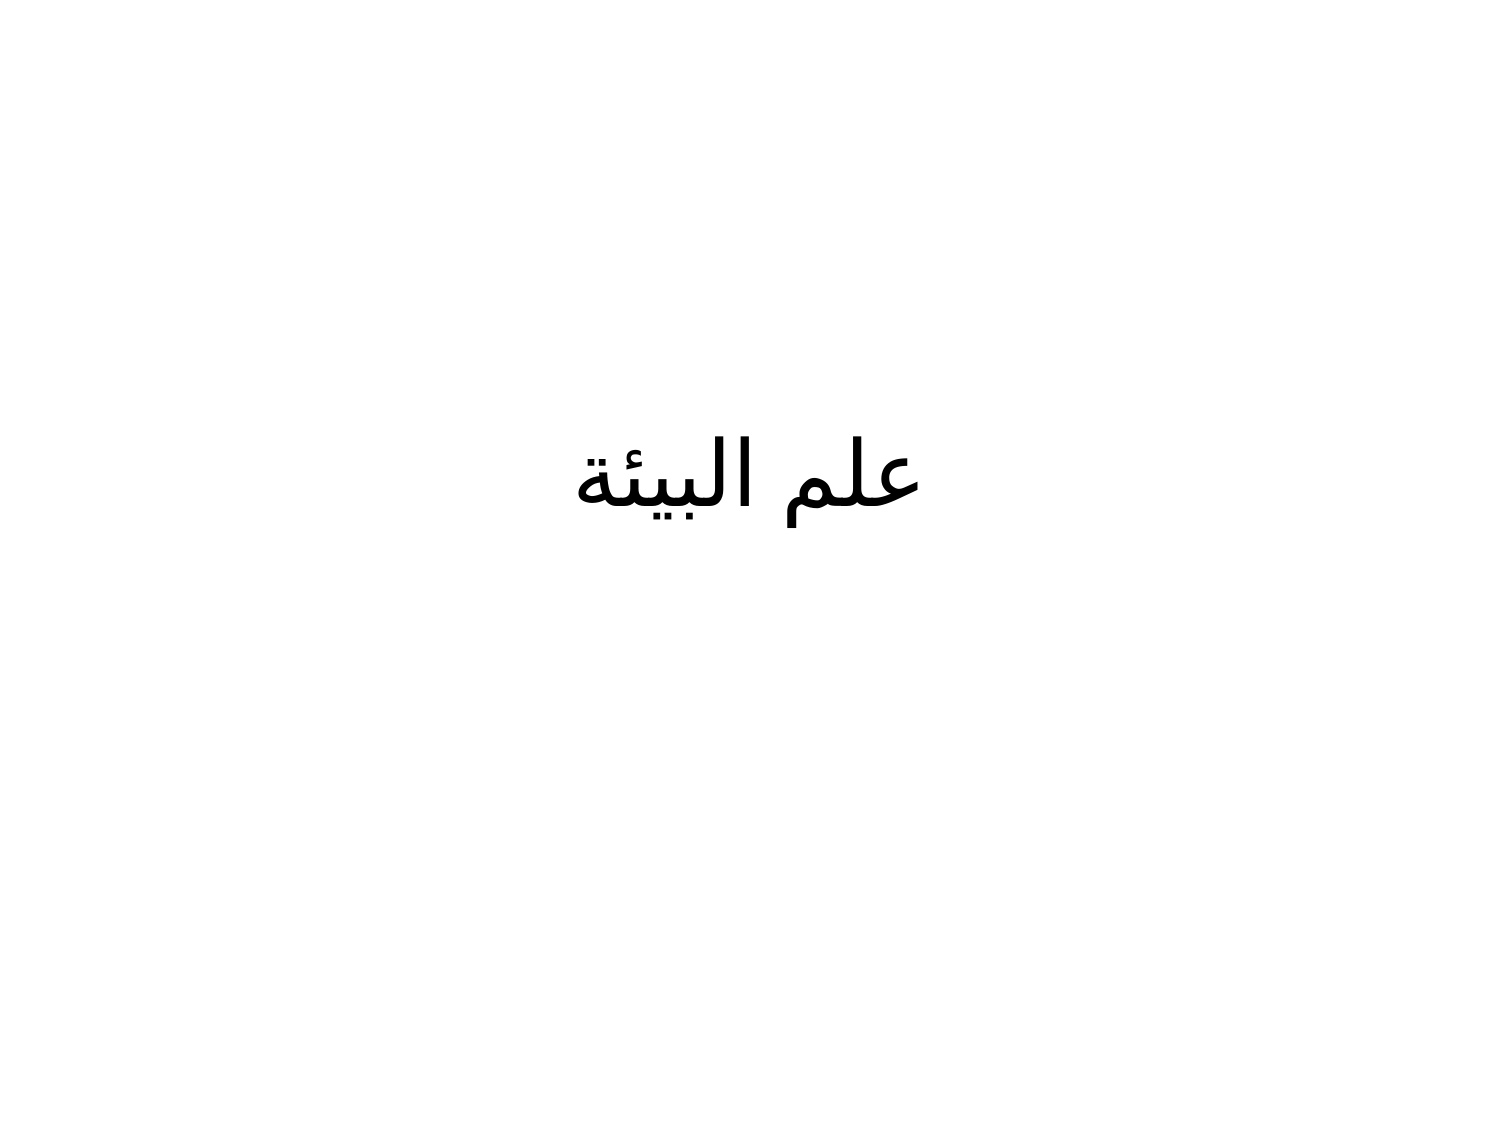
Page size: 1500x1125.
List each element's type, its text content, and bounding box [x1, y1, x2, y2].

title علم البيئة [112, 349, 1388, 591]
